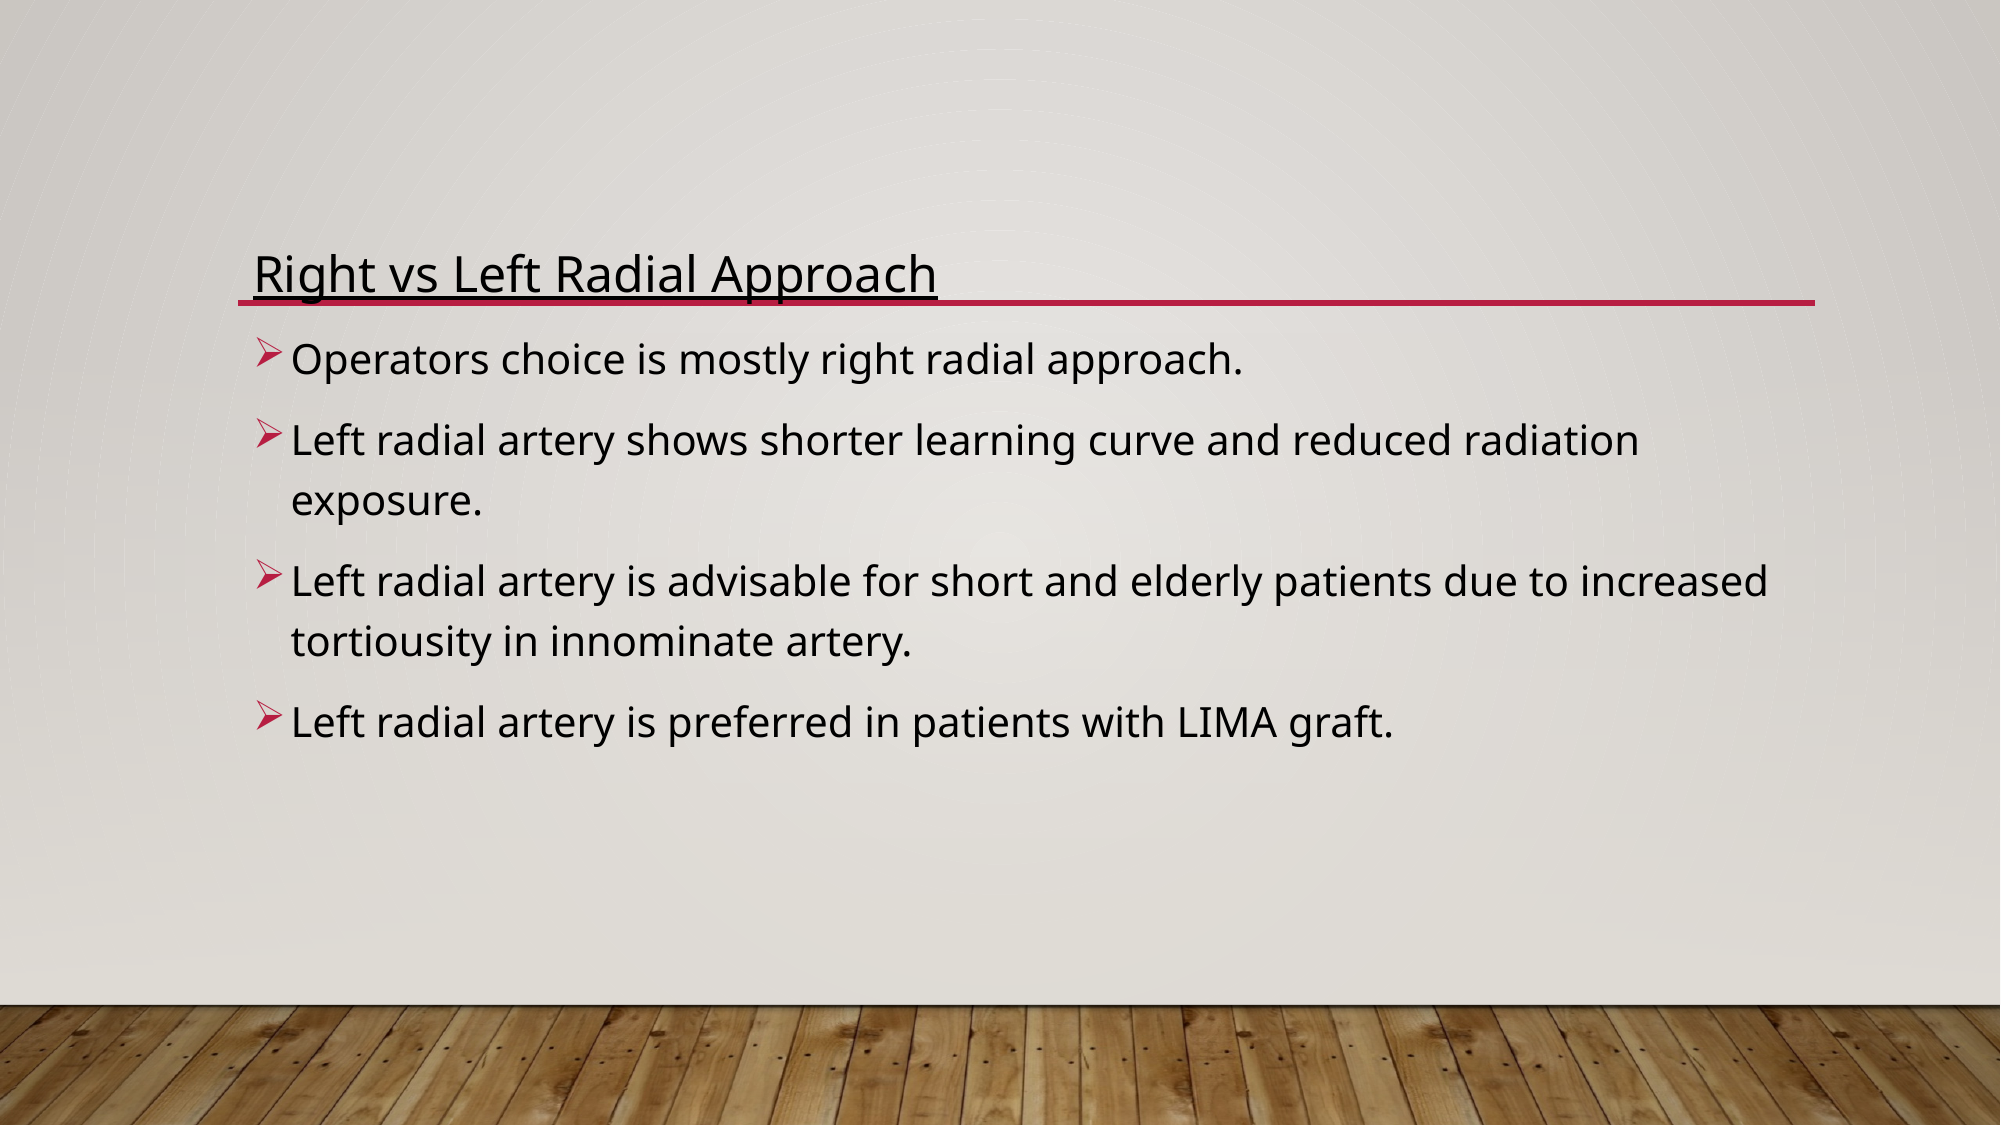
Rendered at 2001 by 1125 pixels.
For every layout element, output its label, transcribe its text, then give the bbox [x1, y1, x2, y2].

list Right vs Left Radial Approach Operators choice is mostly right radial approach. Left radial artery shows shorter learning curve and reduced radiation exposure. Left radial artery is advisable for short and elderly patients due to increased tortiousity in innominate artery. Left radial artery is preferred in patients with LIMA graft. [238, 222, 1814, 897]
picture [0, 1005, 2000, 1125]
